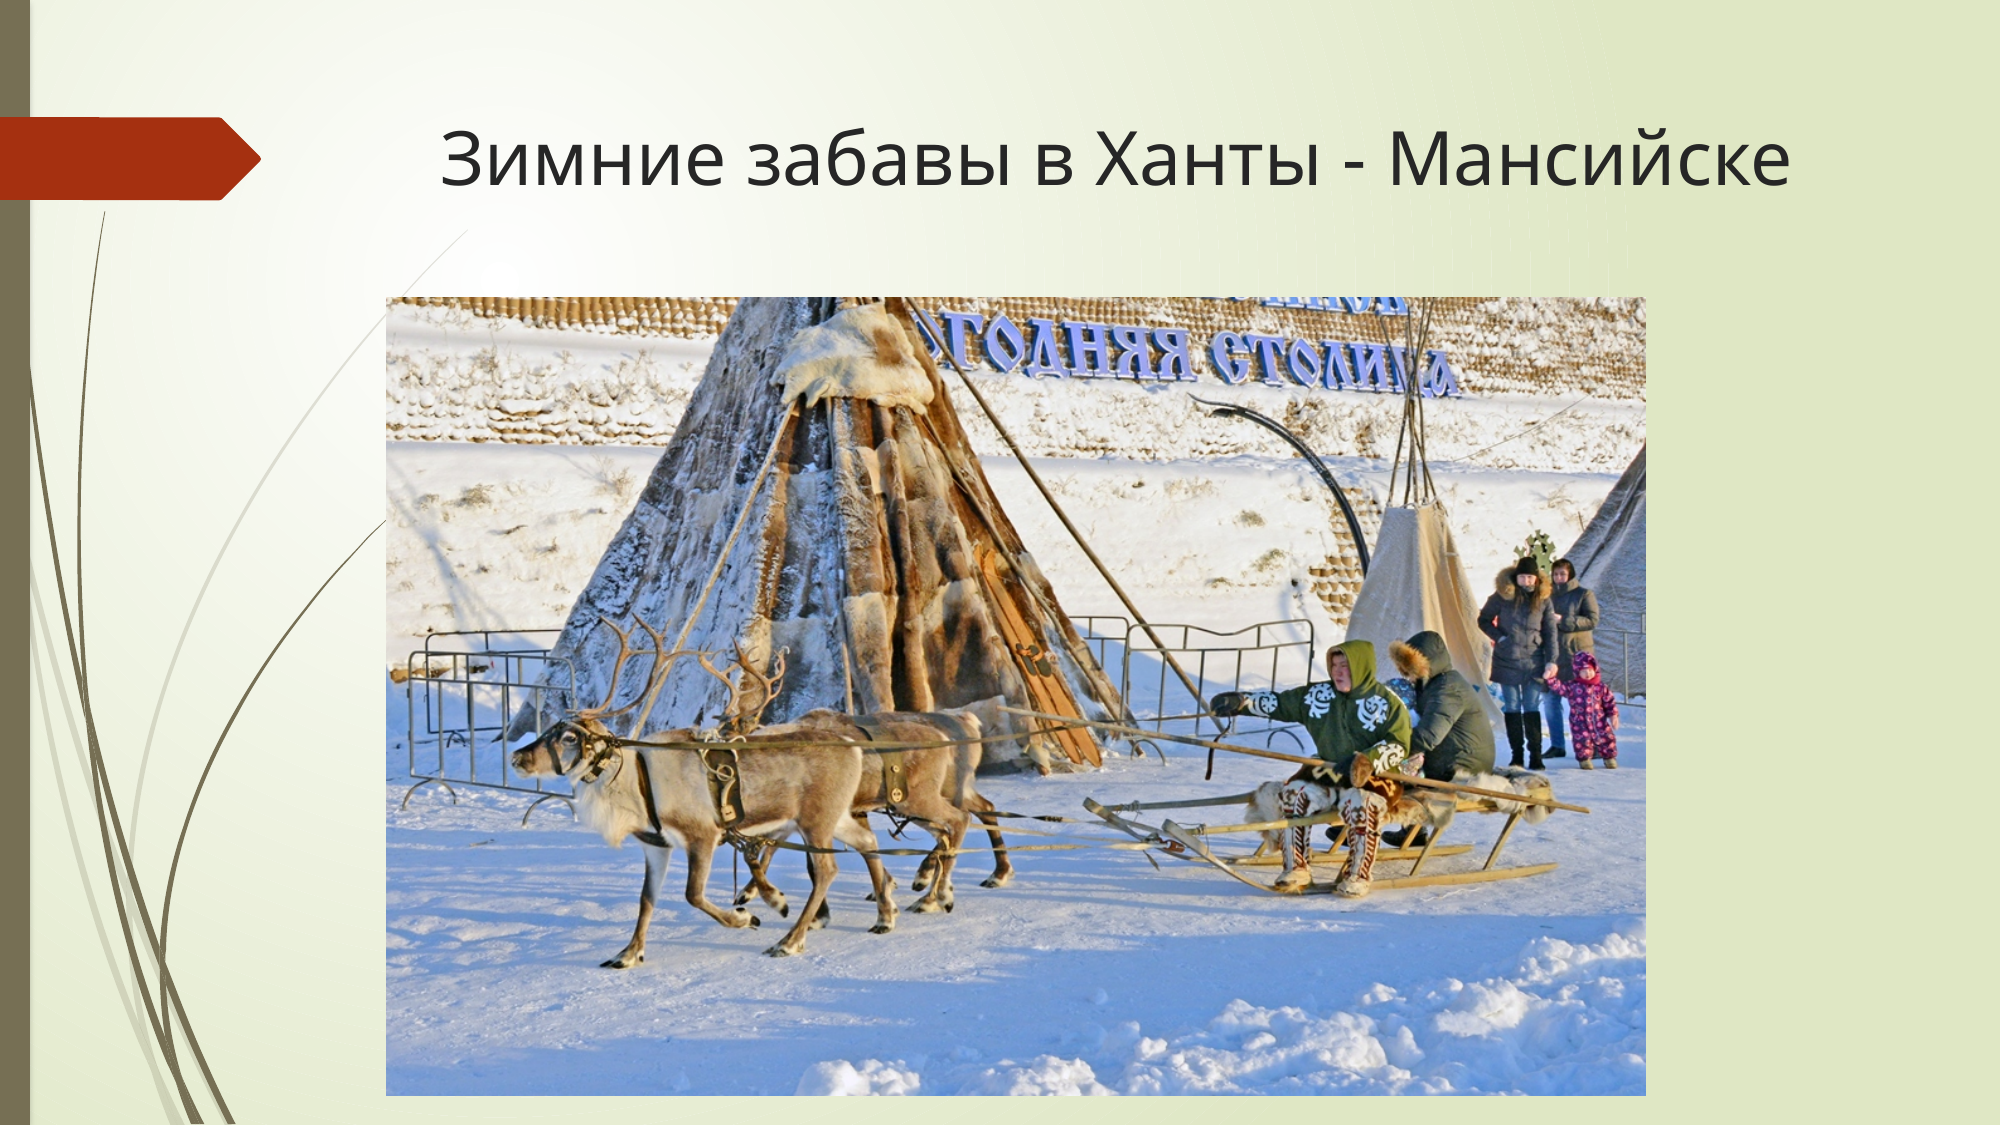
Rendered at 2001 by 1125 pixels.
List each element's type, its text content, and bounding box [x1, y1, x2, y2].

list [386, 296, 1647, 1097]
title Зимние забавы в Ханты - Мансийске [425, 102, 1888, 313]
